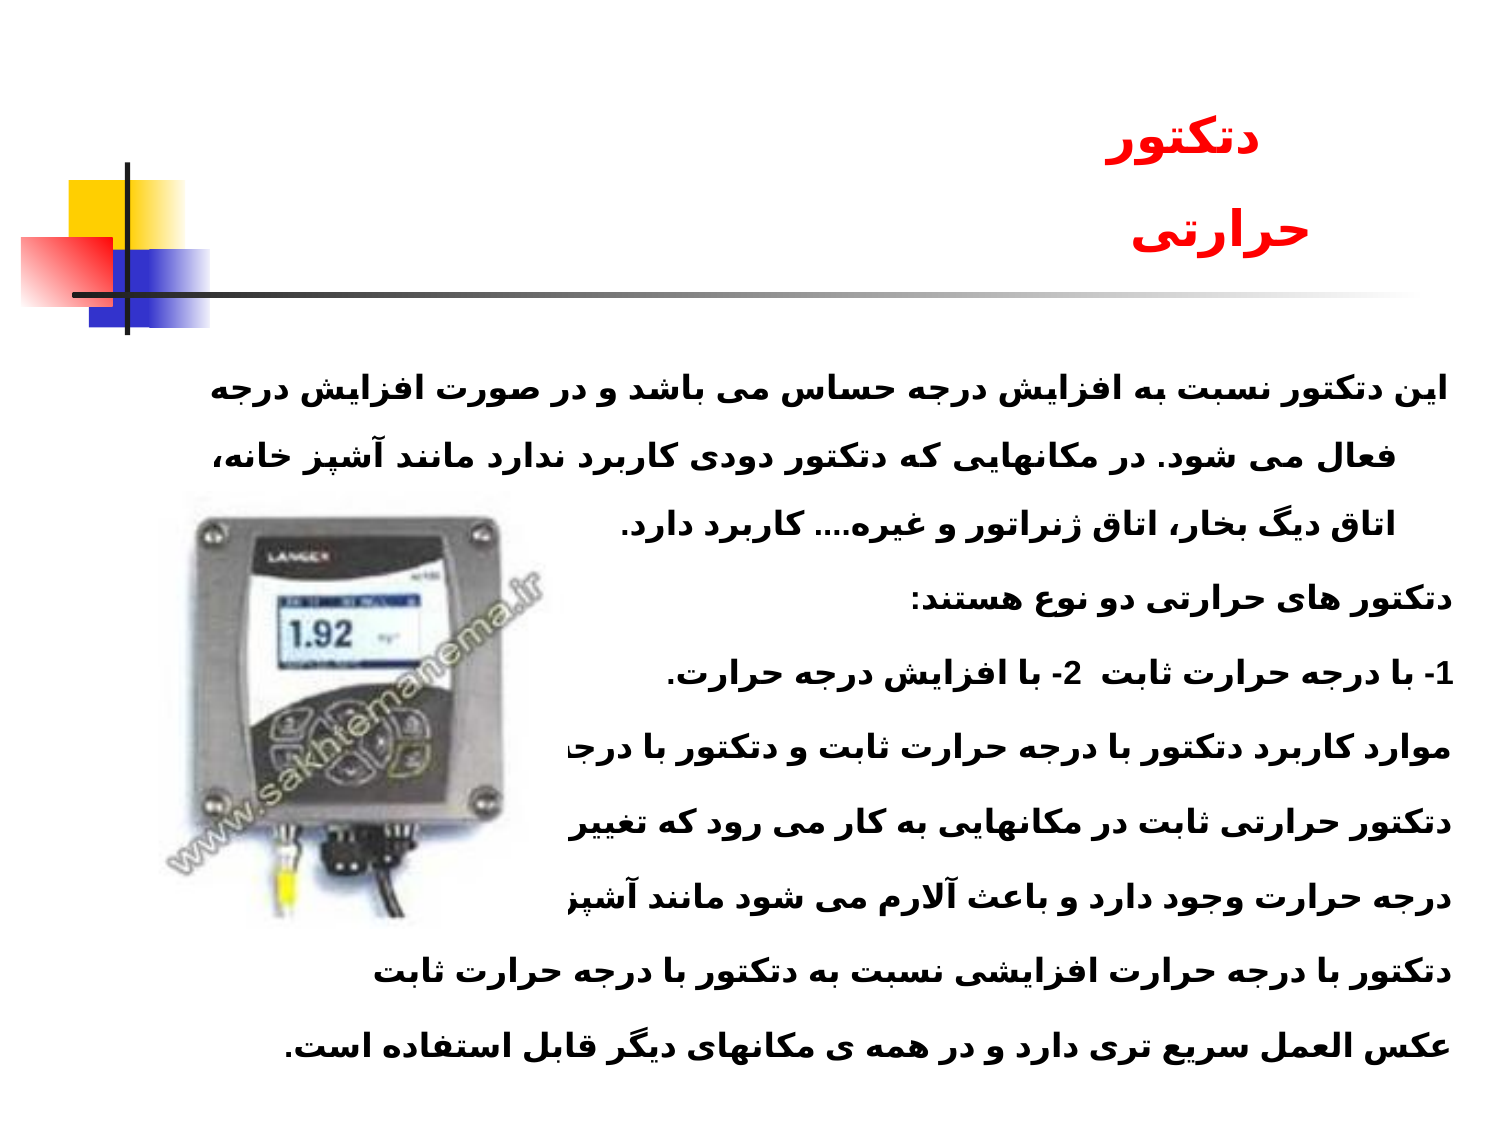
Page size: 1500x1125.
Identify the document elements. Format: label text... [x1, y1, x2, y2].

title دتکتور حرارتی [1092, 184, 1412, 272]
list این دتکتور نسبت به افزایش درجه حساس می باشد و در صورت افزایش درجه فعال می شود. در مکانهایی که دتکتور دودی کاربرد ندارد مانند آشپز خانه، اتاق دیگ بخار، اتاق ژنراتور و غیره.... كاربرد دارد. دتکتور های حرارتی دو نوع هستند: 1- با درجه حرارت ثابت 2- با افزایش درجه حرارت. موارد کاربرد دتکتور با درجه حرارت ثابت و دتکتور با درجه حرارت افزایشی : دتکتور حرارتی ثابت در مکانهایی به کار می رود که تغییرات ناگهانی درجه حرارت وجود دارد و باعث آلارم می شود مانند آشپزخانه ها. دتکتور با درجه حرارت افزایشی نسبت به دتکتور با درجه حرارت ثابت عکس العمل سریع تری دارد و در همه ی مکانهای دیگر قابل استفاده است. [193, 331, 1469, 1006]
picture [141, 491, 568, 929]
